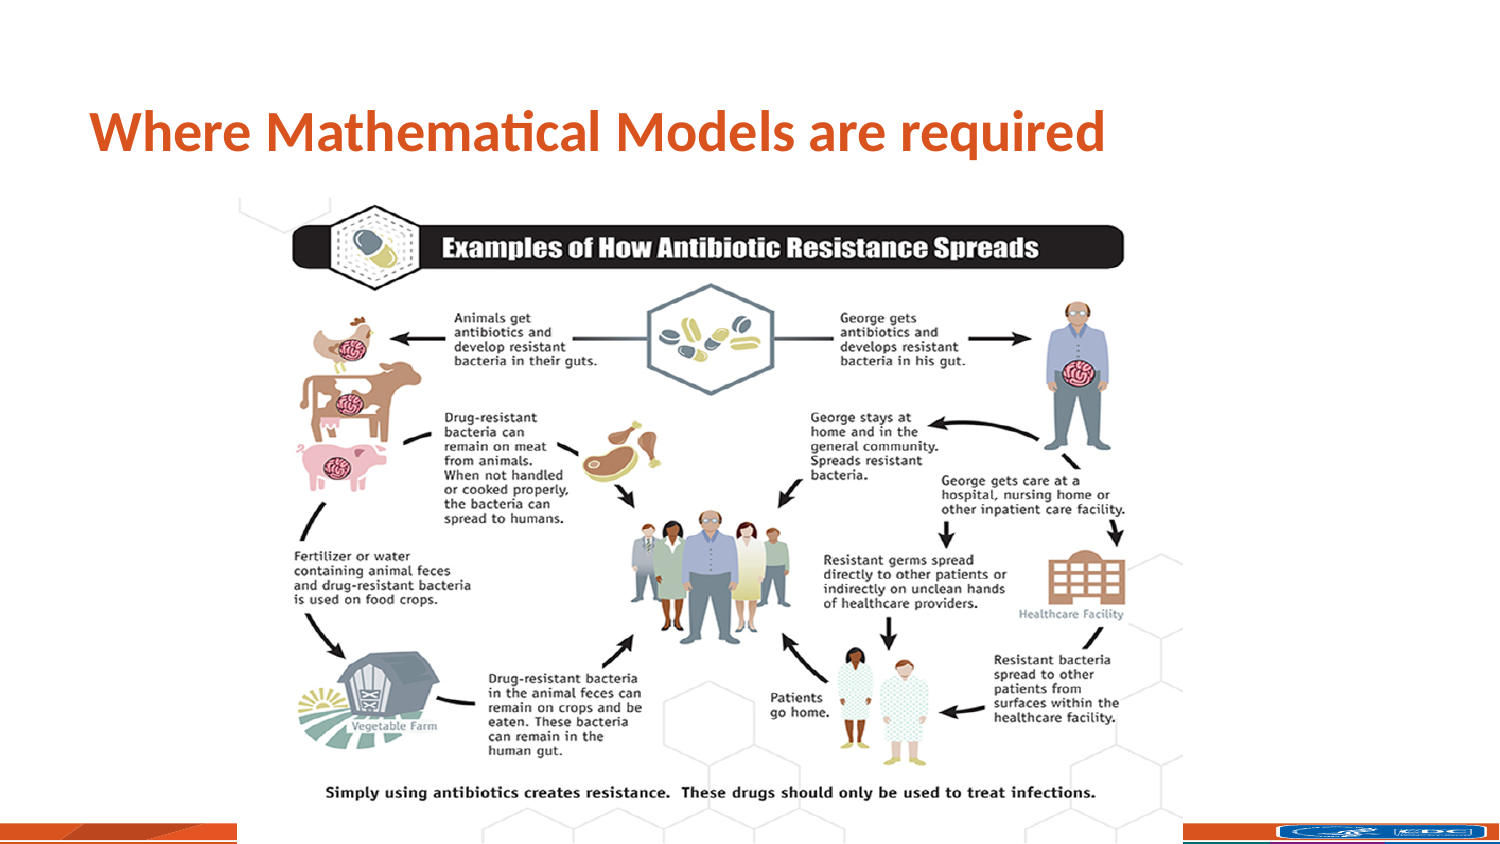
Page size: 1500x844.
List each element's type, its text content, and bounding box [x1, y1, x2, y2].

picture [237, 170, 1183, 844]
title Where Mathematical Models are required [75, 30, 1425, 171]
